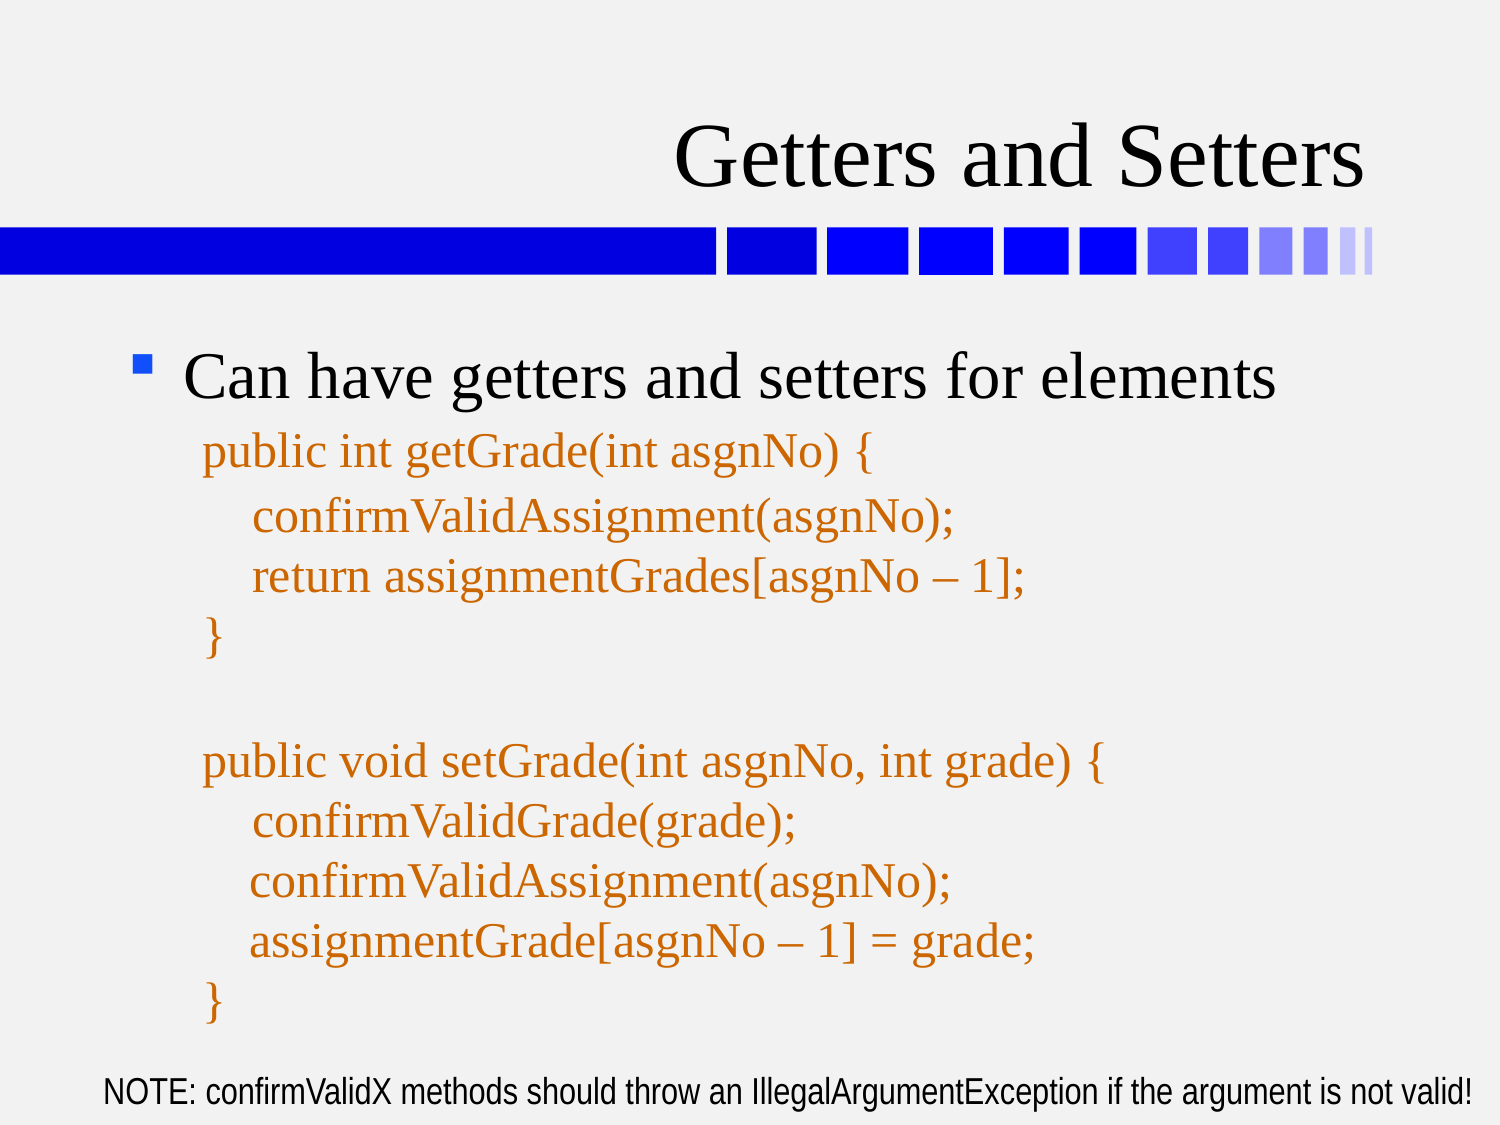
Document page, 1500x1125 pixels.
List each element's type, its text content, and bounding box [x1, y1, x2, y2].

text_box NOTE: confirmValidX methods should throw an IllegalArgumentException if the argument is not valid! [88, 1059, 1488, 1120]
list Can have getters and setters for elements public int getGrade(int asgnNo) { confirmValidAssignment(asgnNo); return assignmentGrades[asgnNo – 1]; } public void setGrade(int asgnNo, int grade) { confirmValidGrade(grade); confirmValidAssignment(asgnNo); assignmentGrade[asgnNo – 1] = grade; } [111, 324, 1388, 1001]
title Getters and Setters [109, 27, 1383, 213]
